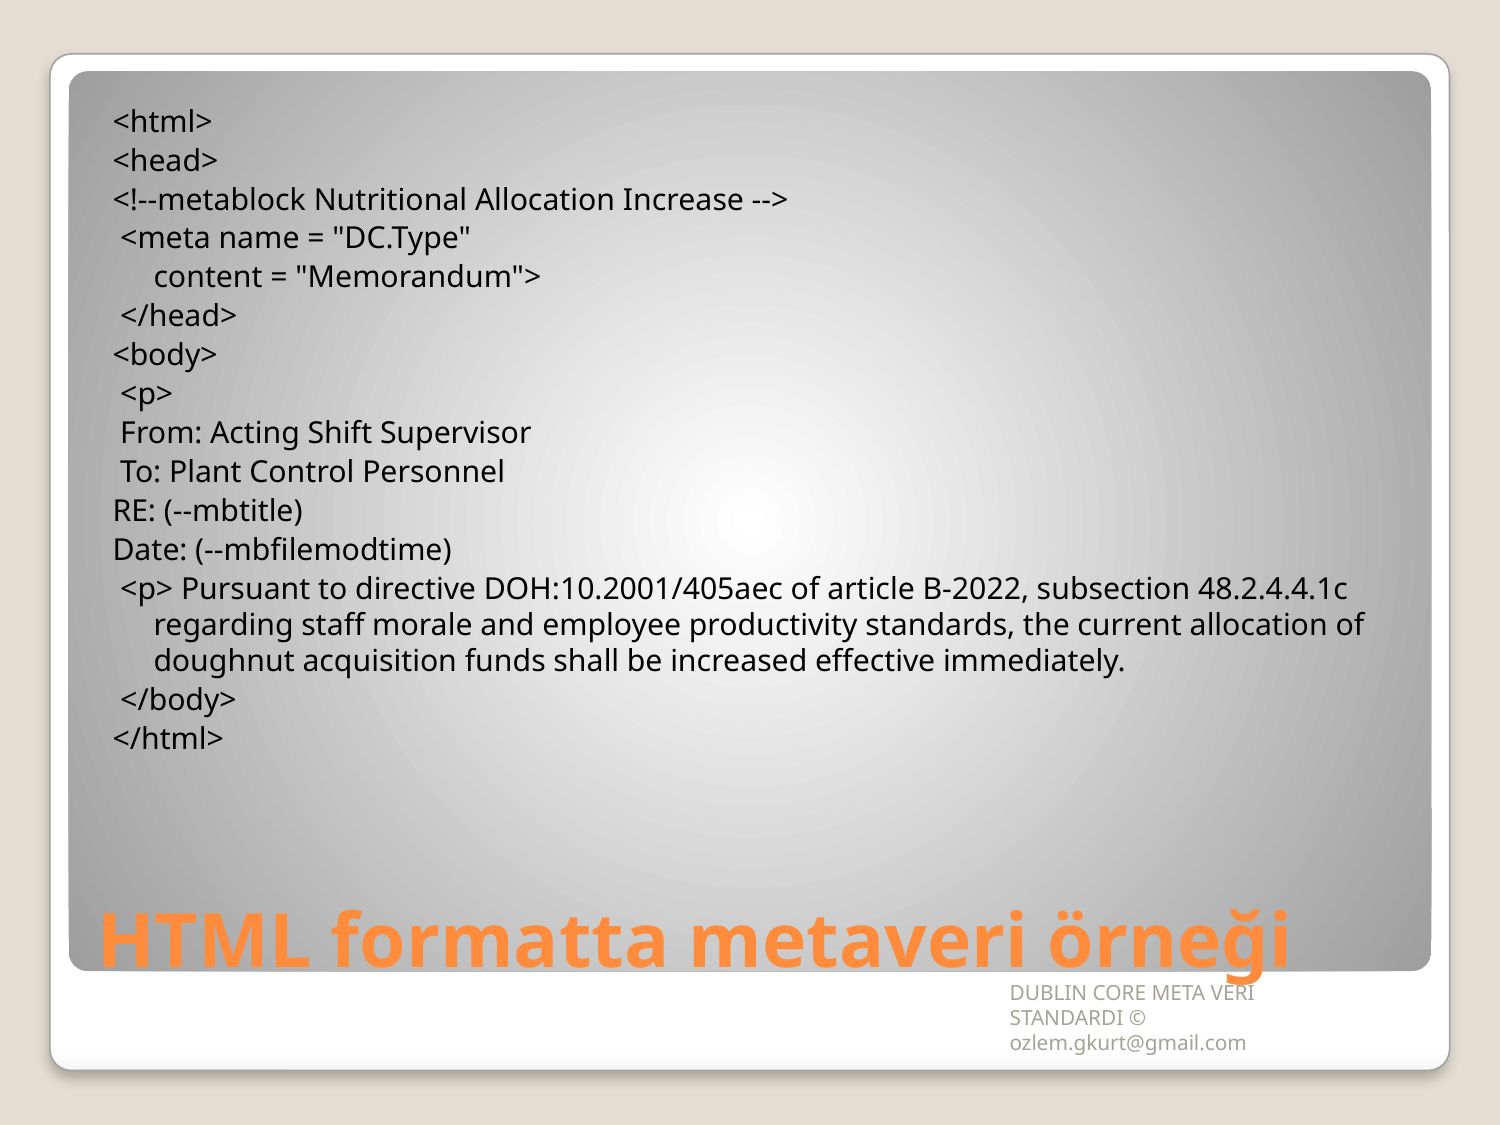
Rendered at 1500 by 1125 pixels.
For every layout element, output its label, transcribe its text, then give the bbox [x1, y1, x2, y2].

footer DUBLIN CORE META VERİ STANDARDI © ozlem.gkurt@gmail.com [994, 1002, 1370, 1063]
title HTML formatta metaveri örneği [82, 817, 1425, 990]
list <html> <head> <!--metablock Nutritional Allocation Increase --> <meta name = "DC.Type" content = "Memorandum"> </head> <body> <p> From: Acting Shift Supervisor To: Plant Control Personnel RE: (--mbtitle) Date: (--mbfilemodtime) <p> Pursuant to directive DOH:10.2001/405aec of article B-2022, subsection 48.2.4.4.1c regarding staff morale and employee productivity standards, the current allocation of doughnut acquisition funds shall be increased effective immediately. </body> </html> [82, 86, 1425, 774]
